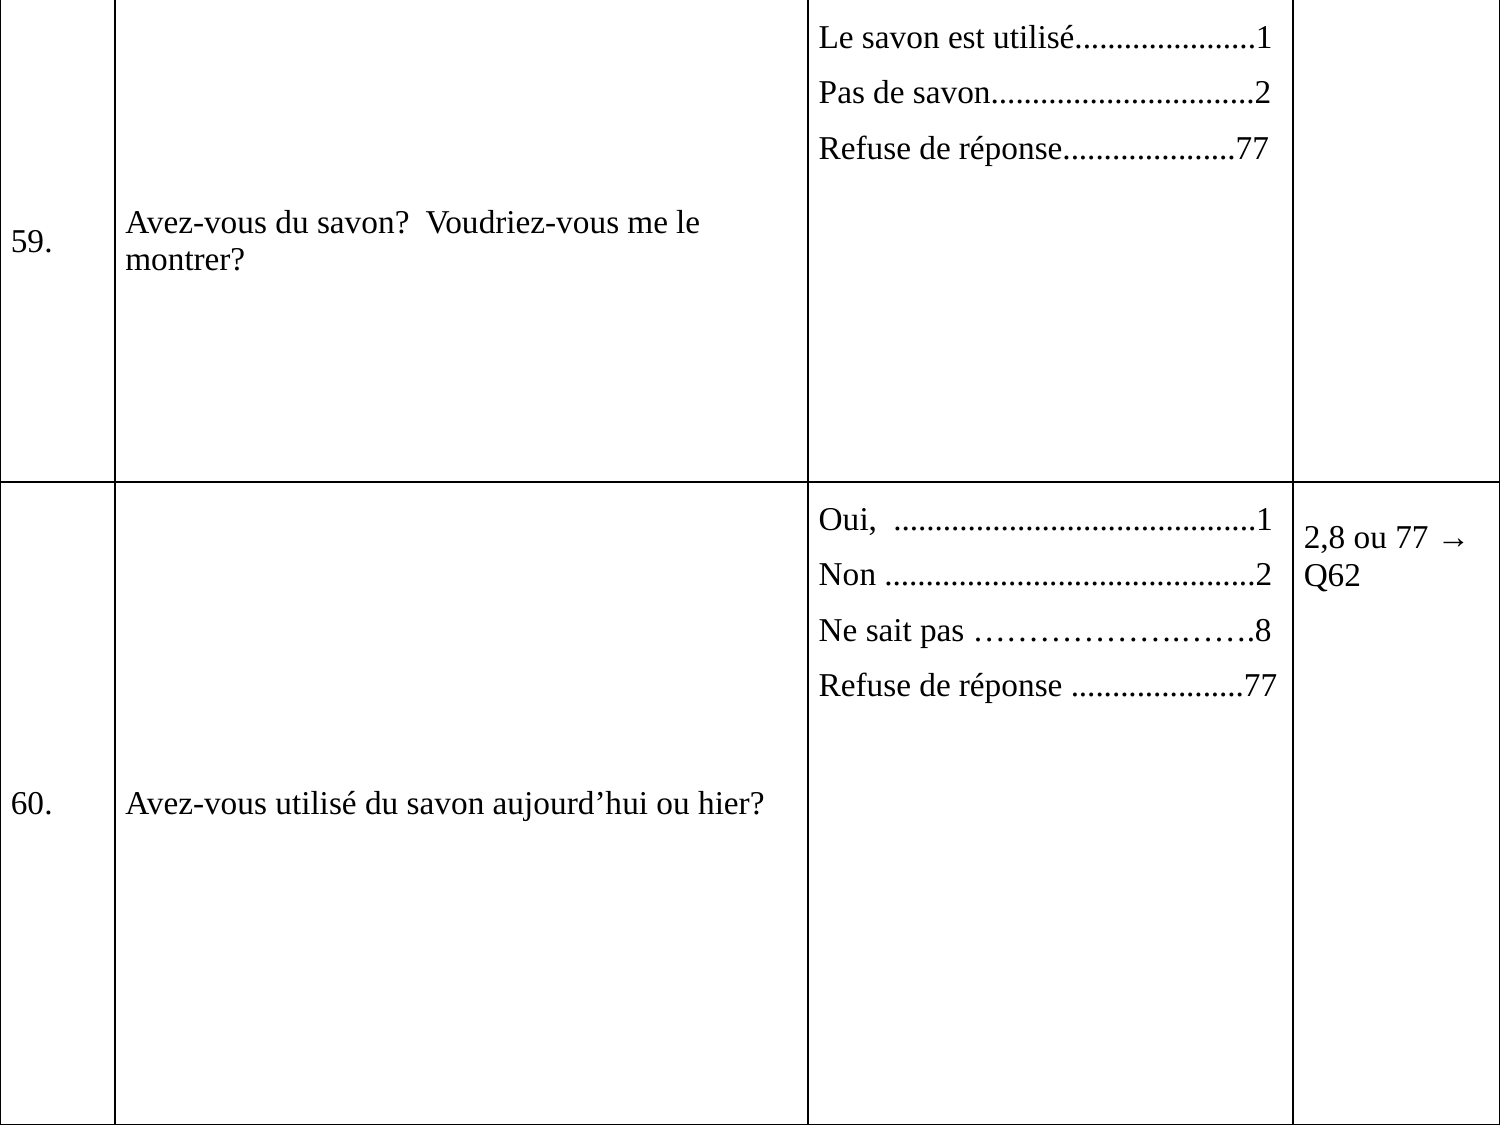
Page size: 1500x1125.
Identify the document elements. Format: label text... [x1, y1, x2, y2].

table_cell Avez-vous utilisé du savon aujourd’hui ou hier? [116, 483, 807, 1124]
table_cell Oui, ............................................1 Non .............................................2 Ne sait pas ……………….…….8 Refuse de réponse .....................77 [809, 483, 1292, 1124]
table_header Le savon est utilisé......................1 Pas de savon................................2 Refuse de réponse.....................77 [809, 0, 1292, 481]
table_header 59. [1, 0, 114, 481]
table_cell 60. [1, 483, 114, 1124]
table_header [1294, 0, 1499, 481]
table_cell 2,8 ou 77 → Q62 [1294, 483, 1499, 1124]
table_header Avez-vous du savon? Voudriez-vous me le montrer? [116, 0, 807, 481]
